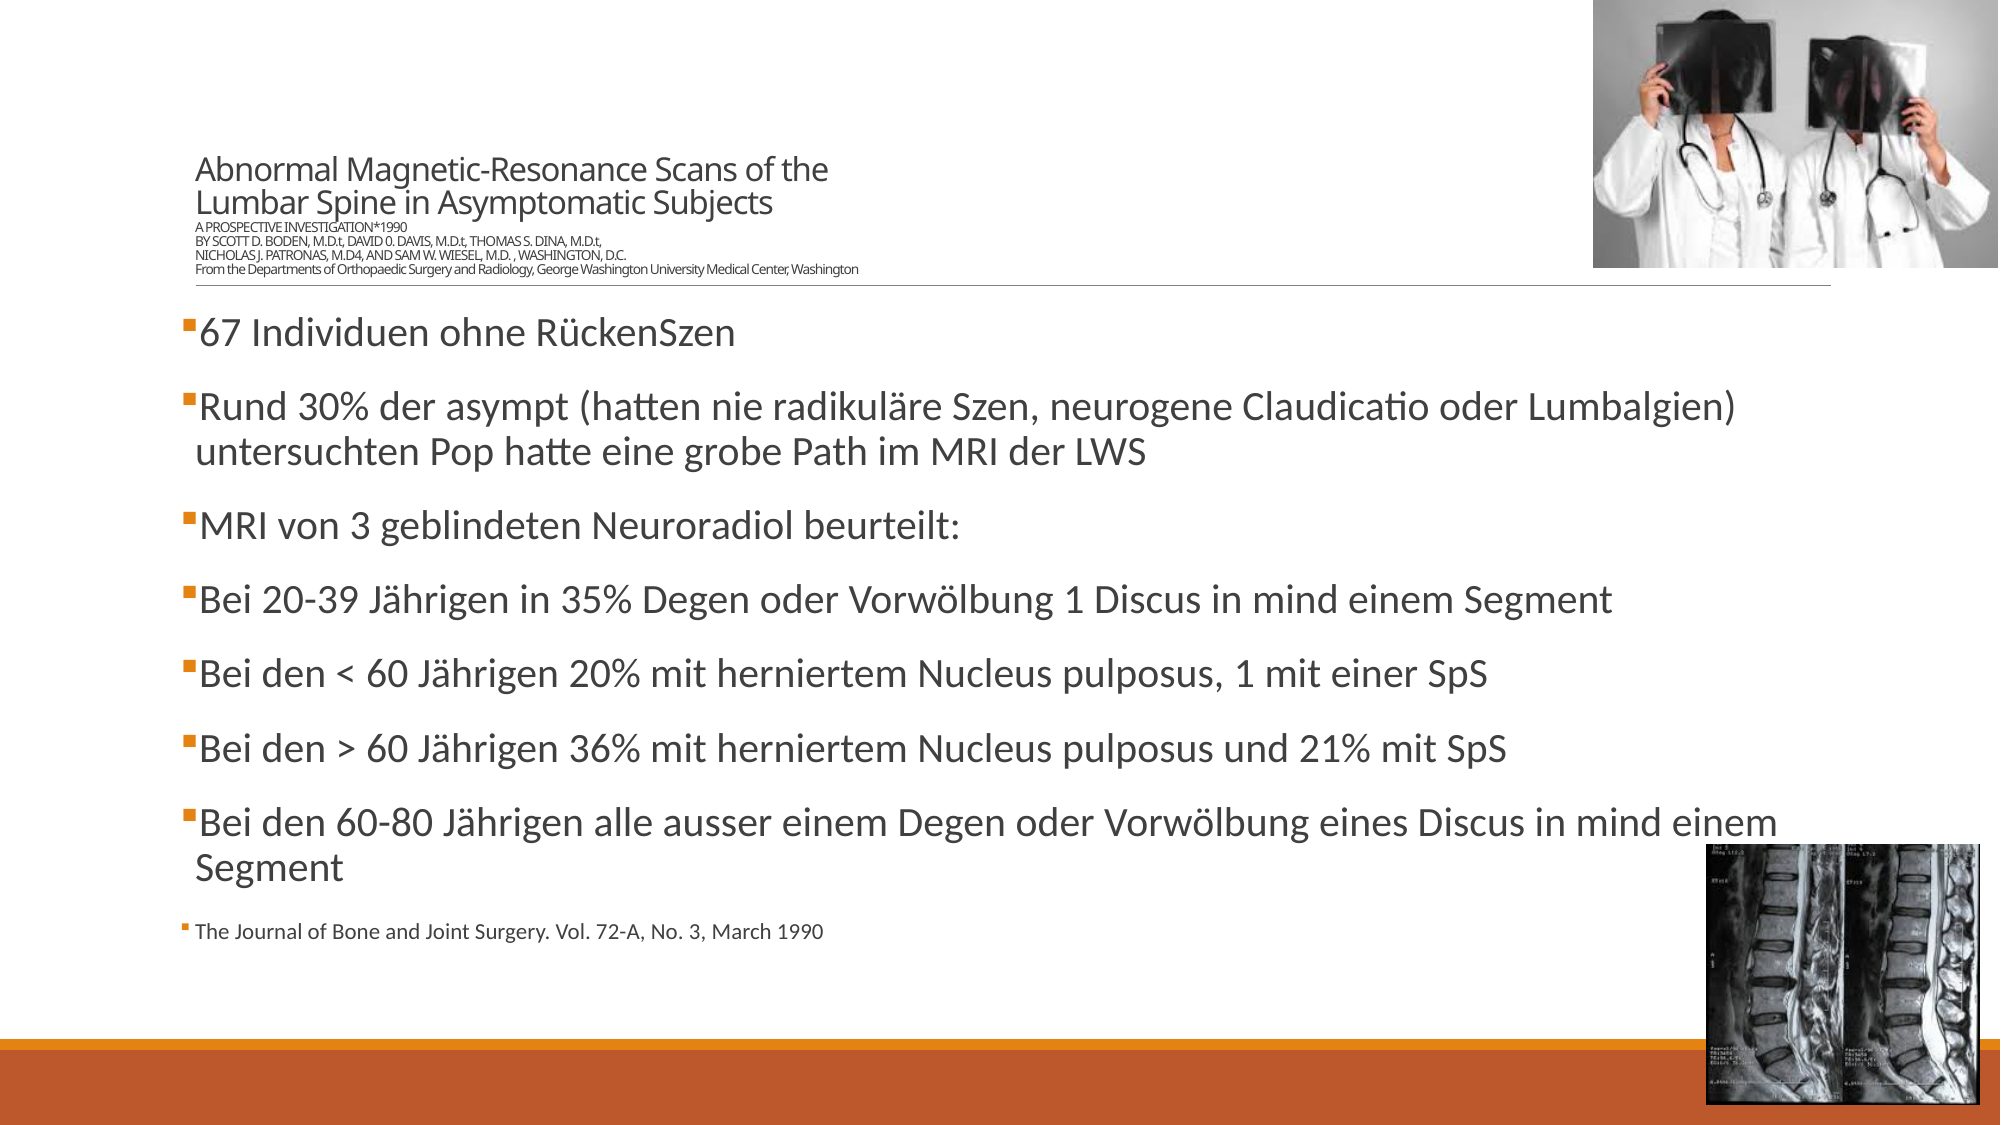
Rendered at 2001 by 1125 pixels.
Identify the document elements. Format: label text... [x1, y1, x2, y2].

title Abnormal Magnetic-Resonance Scans of the Lumbar Spine in Asymptomatic Subjects A PROSPECTIVE INVESTIGATION*1990 BY SCOTT D. BODEN, M.D.t, DAVID 0. DAVIS, M.D.t, THOMAS S. DINA, M.D.t, NICHOLAS J. PATRONAS, M.D4, AND SAM W. WIESEL, M.D. , WASHINGTON, D.C. From the Departments of Orthopaedic Surgery and Radiology, George Washington University Medical Center, Washington [180, 47, 1830, 285]
picture [1593, 0, 1998, 269]
picture [1705, 844, 1980, 1106]
list 67 Individuen ohne RückenSzen Rund 30% der asympt (hatten nie radikuläre Szen, neurogene Claudicatio oder Lumbalgien) untersuchten Pop hatte eine grobe Path im MRI der LWS MRI von 3 geblindeten Neuroradiol beurteilt: Bei 20-39 Jährigen in 35% Degen oder Vorwölbung 1 Discus in mind einem Segment Bei den < 60 Jährigen 20% mit herniertem Nucleus pulposus, 1 mit einer SpS Bei den > 60 Jährigen 36% mit herniertem Nucleus pulposus und 21% mit SpS Bei den 60-80 Jährigen alle ausser einem Degen oder Vorwölbung eines Discus in mind einem Segment The Journal of Bone and Joint Surgery. Vol. 72-A, No. 3, March 1990 [180, 302, 1830, 963]
